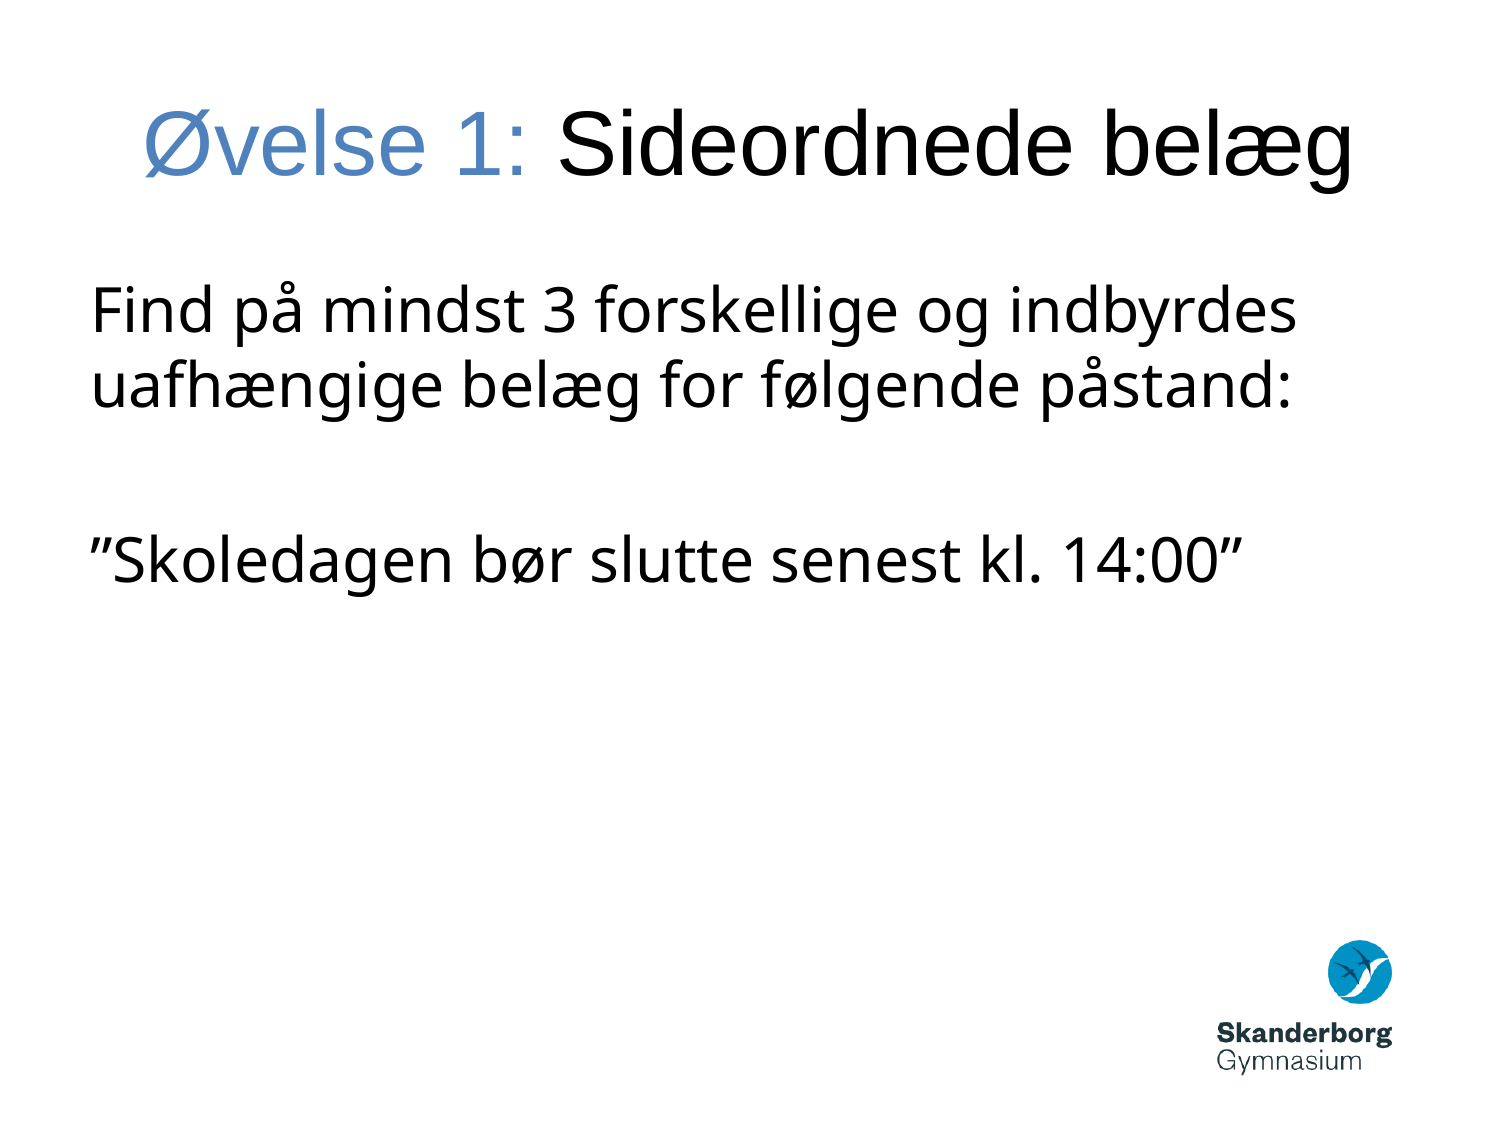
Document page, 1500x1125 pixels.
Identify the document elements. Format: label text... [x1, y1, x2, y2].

list Find på mindst 3 forskellige og indbyrdes uafhængige belæg for følgende påstand: ”Skoledagen bør slutte senest kl. 14:00” [75, 262, 1425, 1005]
title Øvelse 1: Sideordnede belæg [75, 45, 1425, 233]
picture [1186, 928, 1440, 1091]
